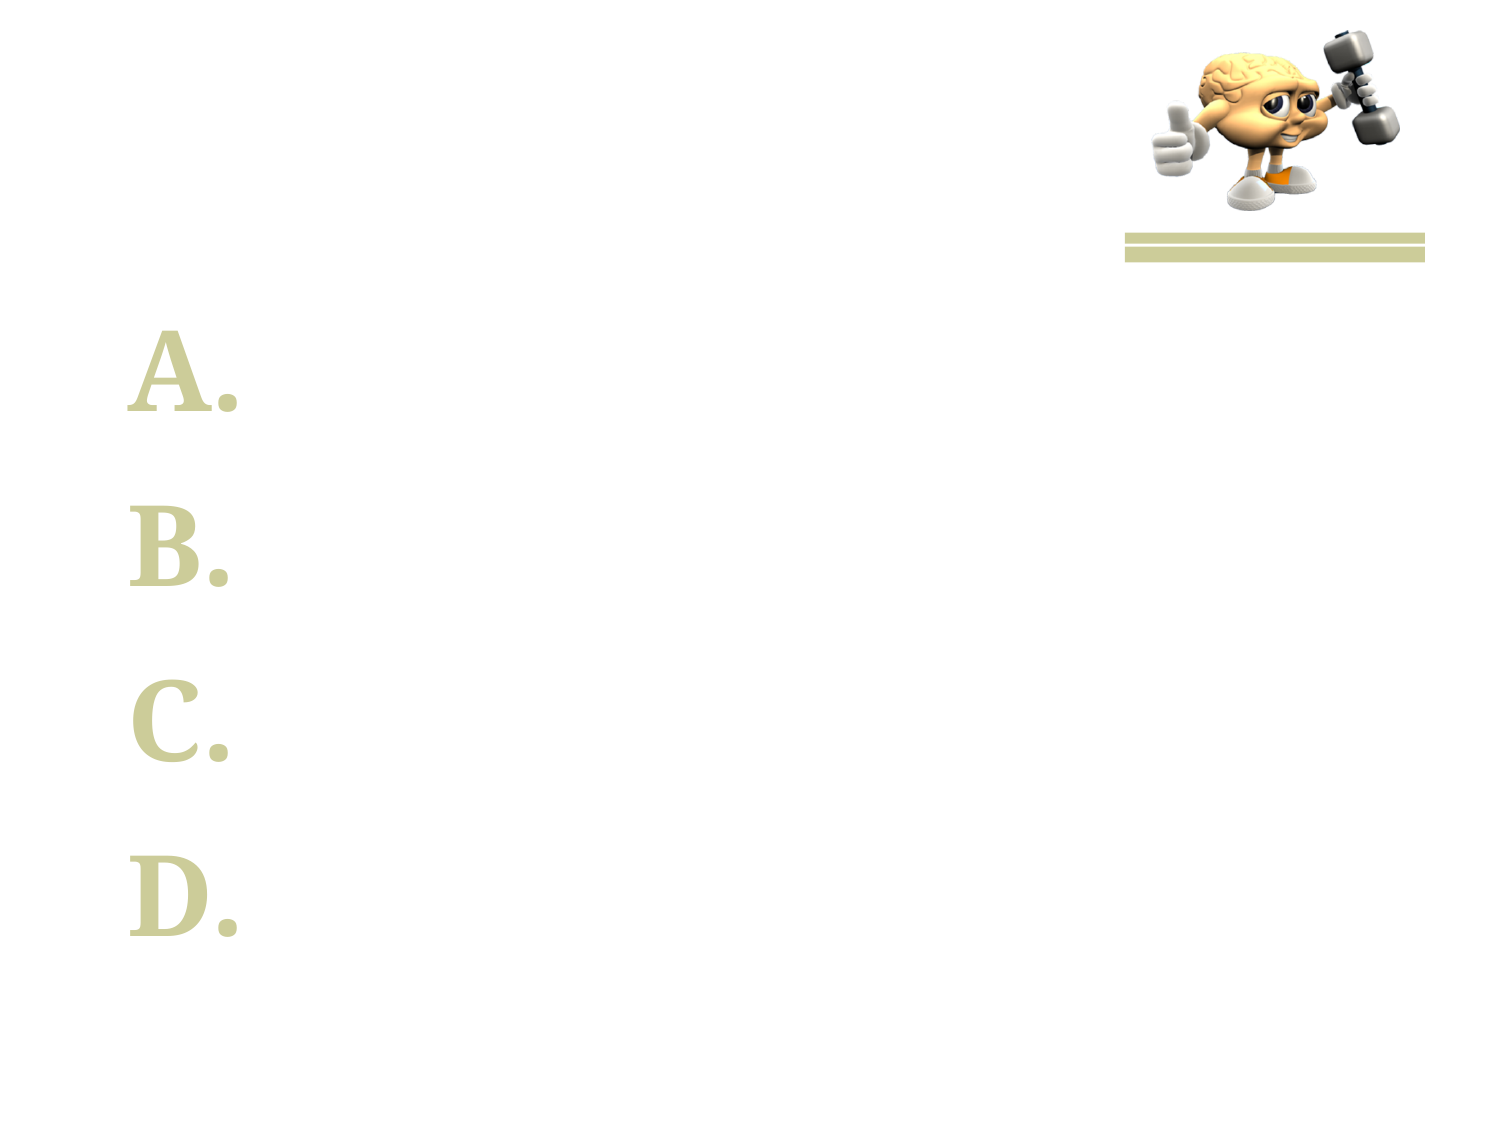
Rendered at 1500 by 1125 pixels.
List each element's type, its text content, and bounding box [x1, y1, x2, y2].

picture [1151, 30, 1400, 211]
list Uma videira Uma palmeira Um coqueiro Uma mangueira [112, 278, 1489, 1035]
